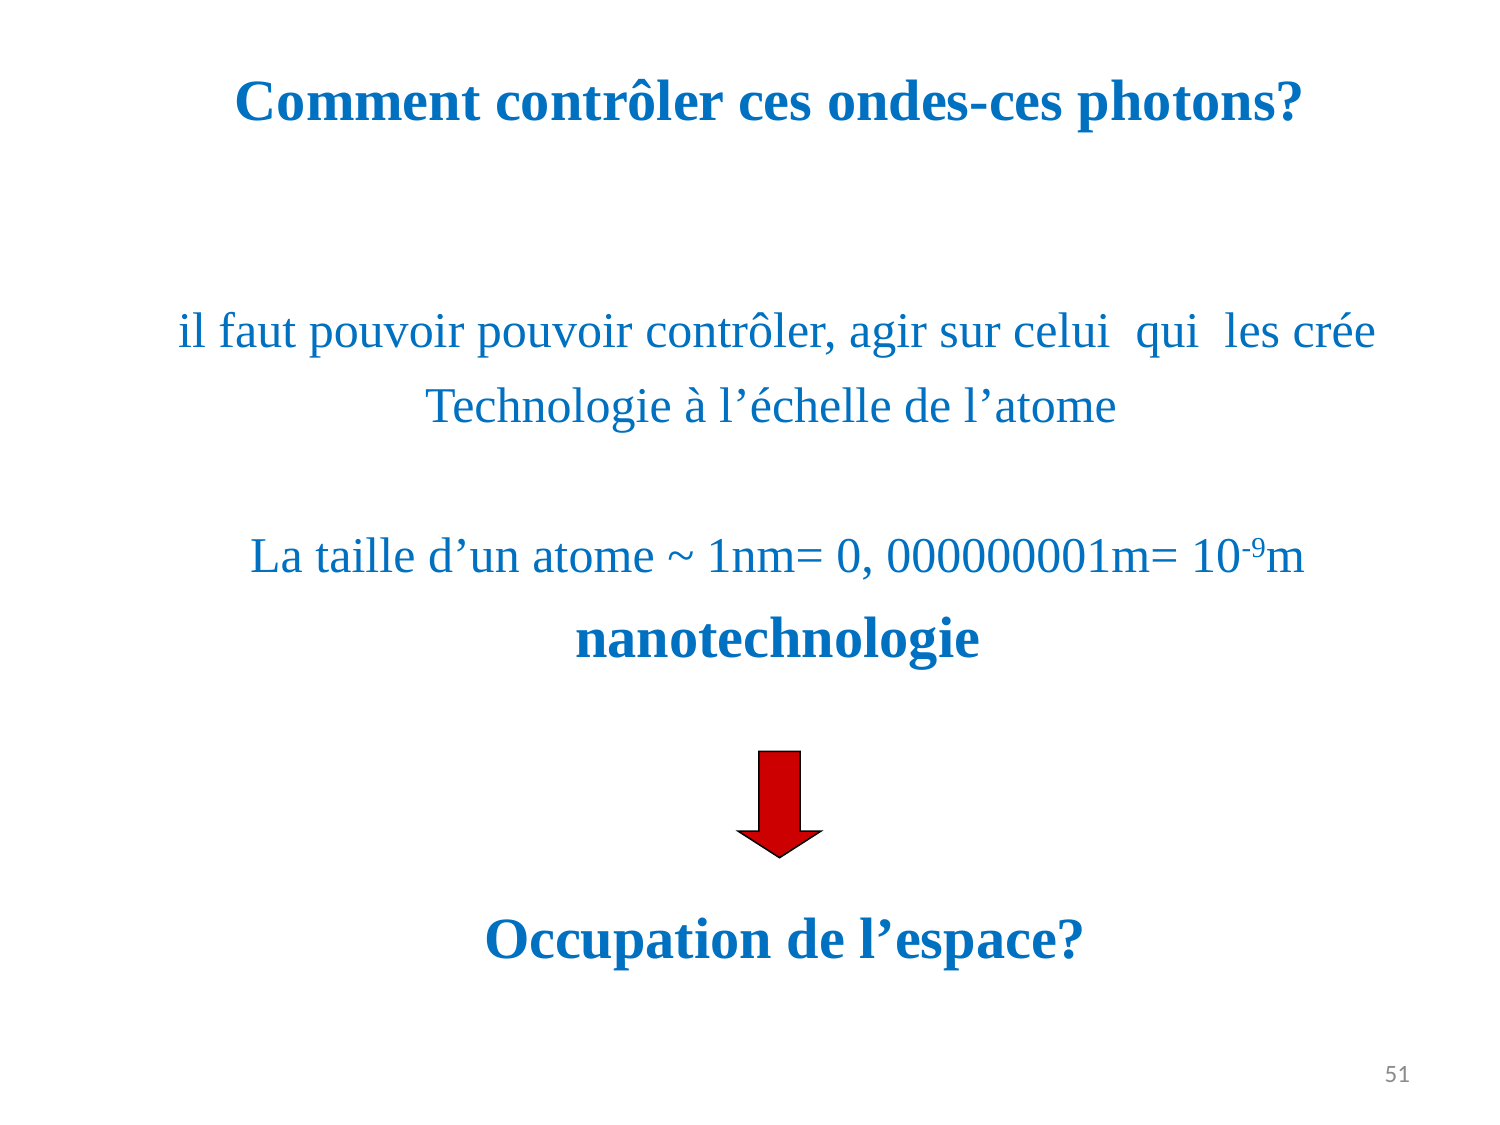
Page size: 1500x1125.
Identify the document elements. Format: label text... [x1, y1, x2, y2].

text_box [738, 751, 821, 858]
slide_number 51 [1074, 1042, 1425, 1103]
text_box Occupation de l’espace? [395, 893, 1176, 978]
text_box Comment contrôler ces ondes-ces photons? il faut pouvoir pouvoir contrôler, agir sur celui qui les crée Technologie à l’échelle de l’atome La taille d’un atome ~ 1nm= 0, 000000001m= 10-9m nanotechnologie [163, 54, 1392, 677]
